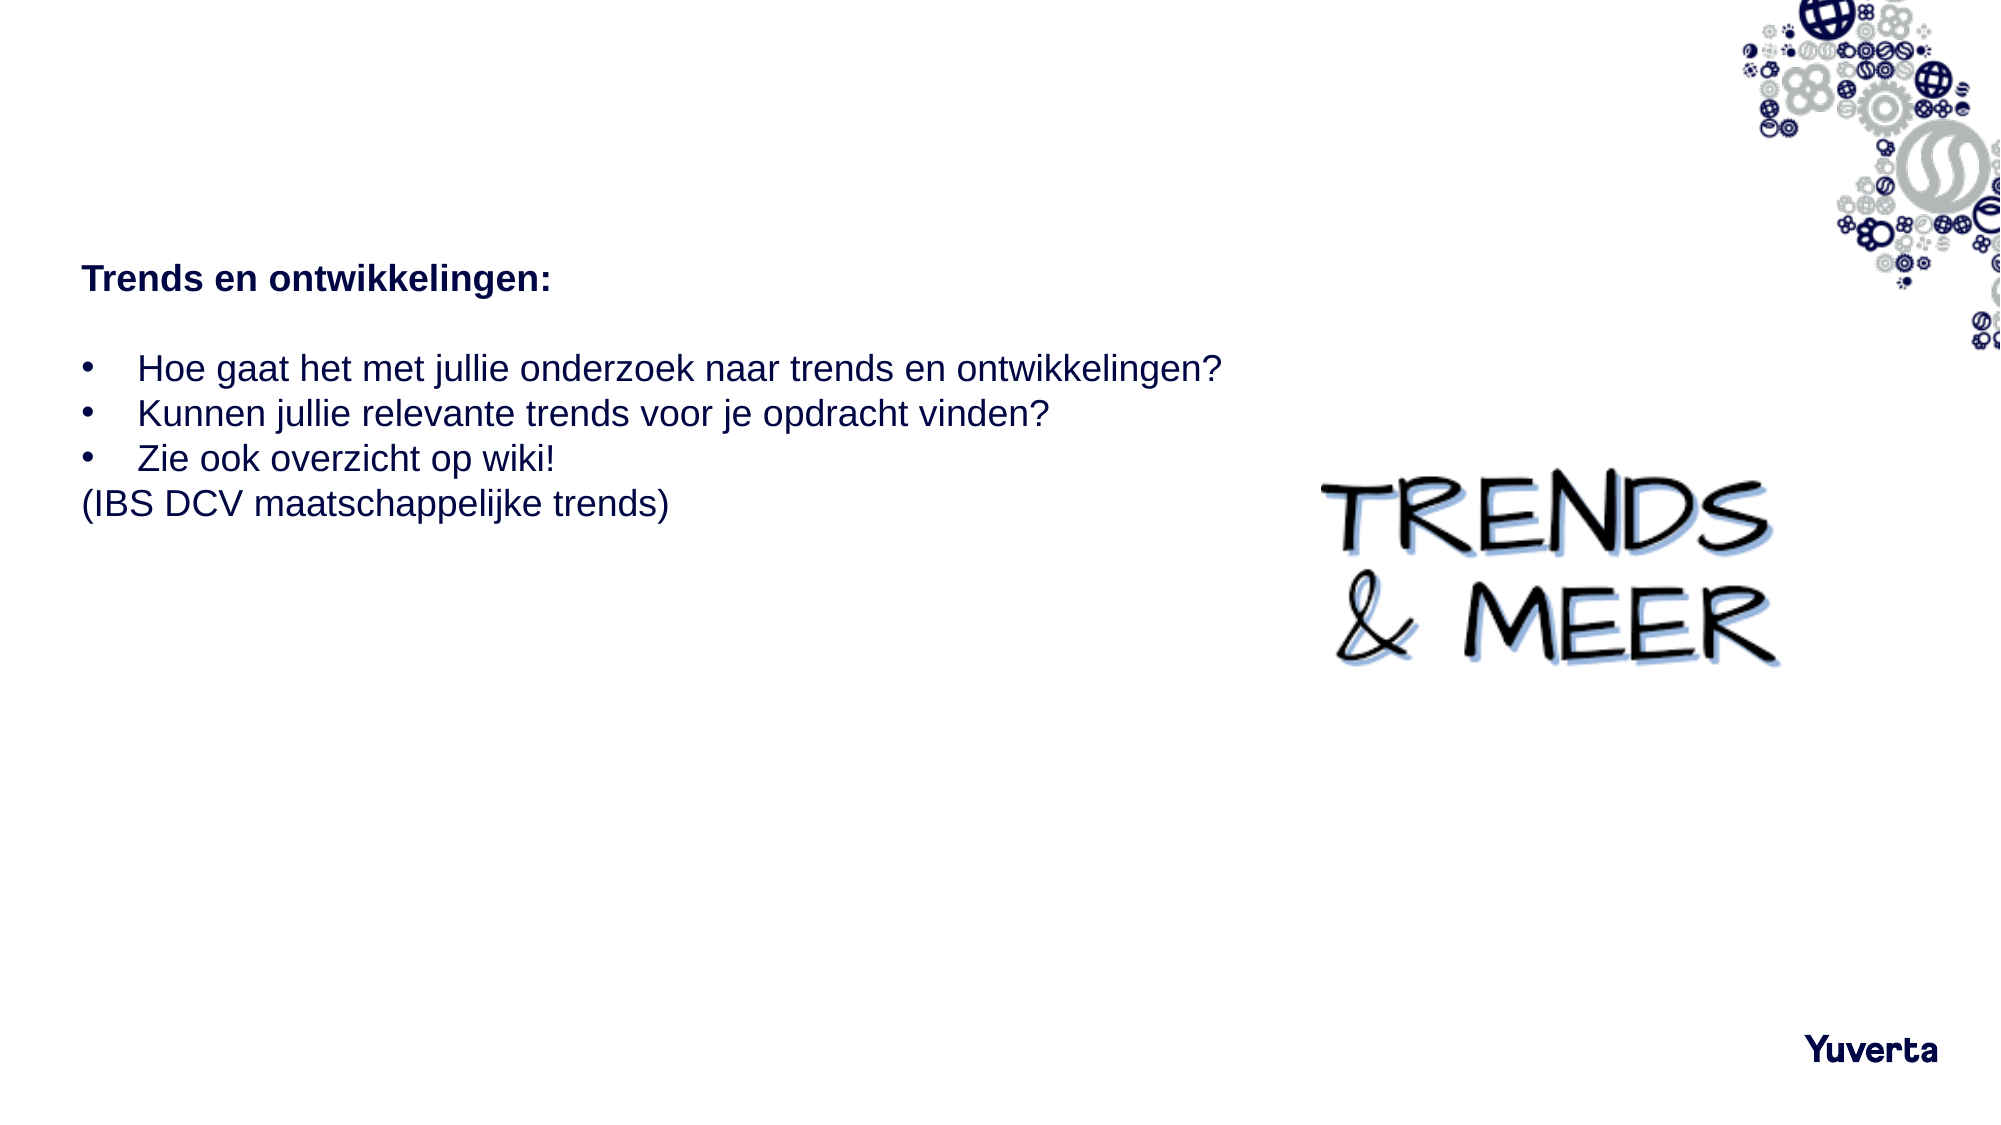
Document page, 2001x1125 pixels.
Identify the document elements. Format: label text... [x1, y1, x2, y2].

picture [0, 0, 2000, 1125]
list Trends en ontwikkelingen: Hoe gaat het met jullie onderzoek naar trends en ontwikkelingen? Kunnen jullie relevante trends voor je opdracht vinden? Zie ook overzicht op wiki! (IBS DCV maatschappelijke trends) [66, 246, 1337, 879]
